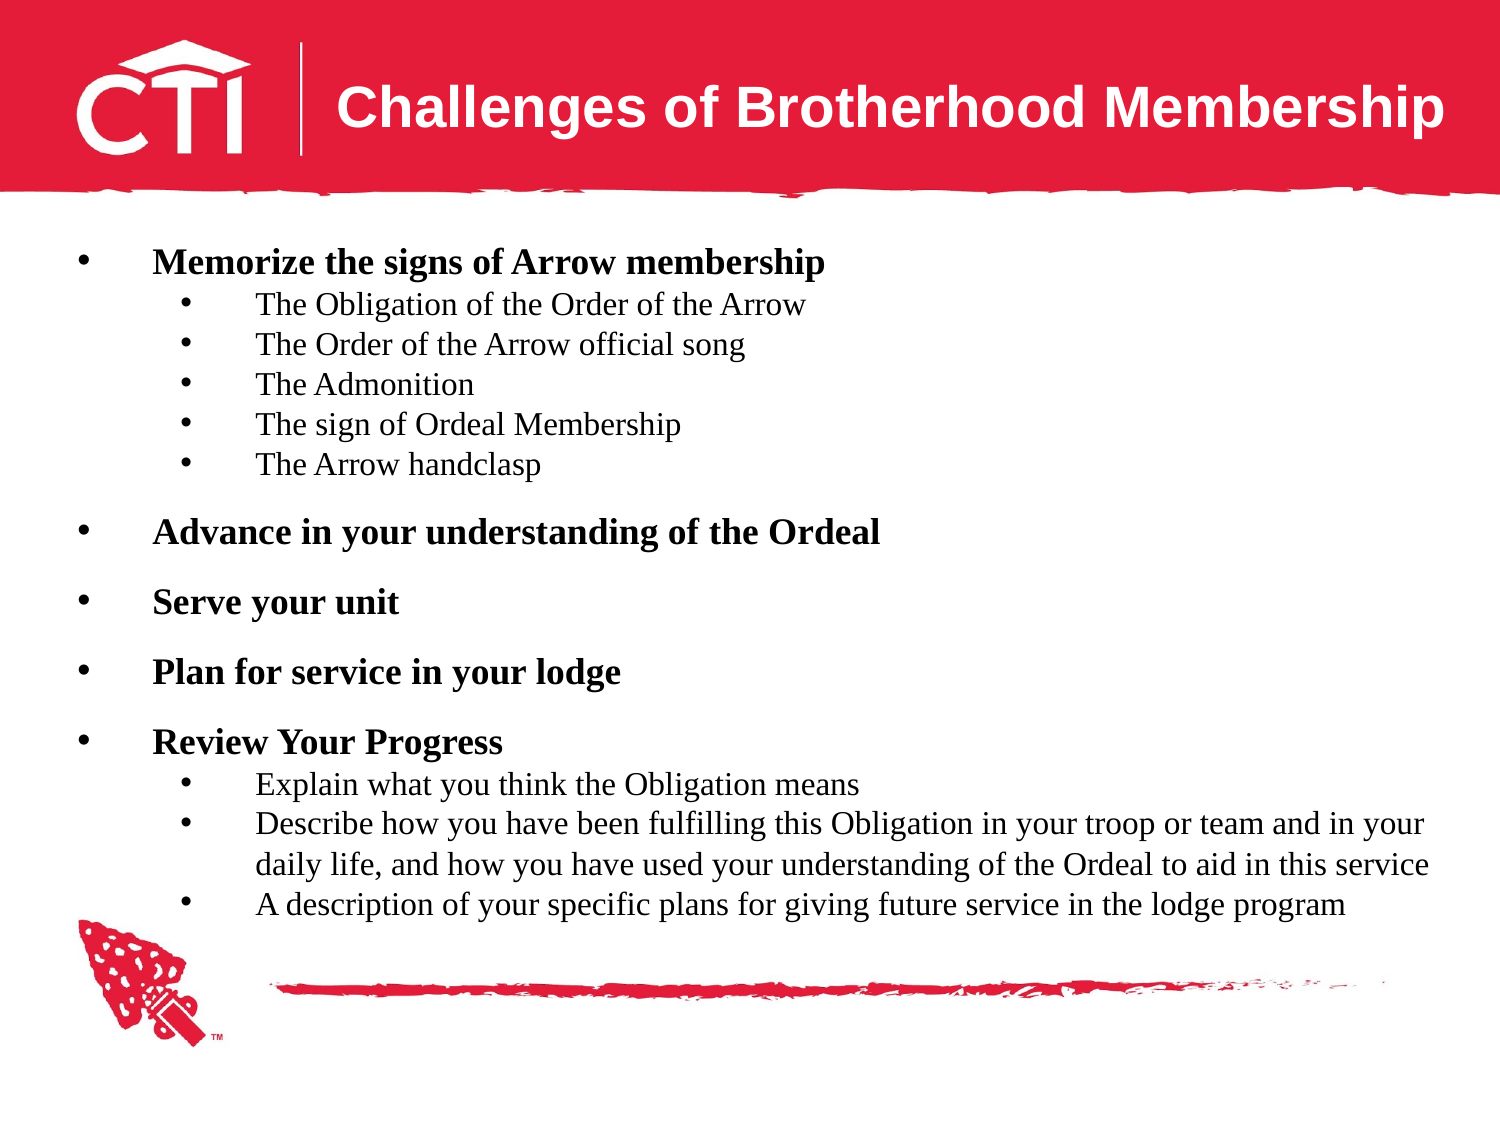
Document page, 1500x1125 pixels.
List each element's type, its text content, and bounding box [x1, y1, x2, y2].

text_box Memorize the signs of Arrow membership The Obligation of the Order of the Arrow The Order of the Arrow official song The Admonition The sign of Ordeal Membership The Arrow handclasp Advance in your understanding of the Ordeal Serve your unit Plan for service in your lodge Review Your Progress Explain what you think the Obligation means Describe how you have been fulfilling this Obligation in your troop or team and in your daily life, and how you have used your understanding of the Ordeal to aid in this service A description of your specific plans for giving future service in the lodge program [62, 200, 1450, 929]
text_box Challenges of Brotherhood Membership [322, 61, 1478, 147]
picture [0, 0, 1500, 1125]
